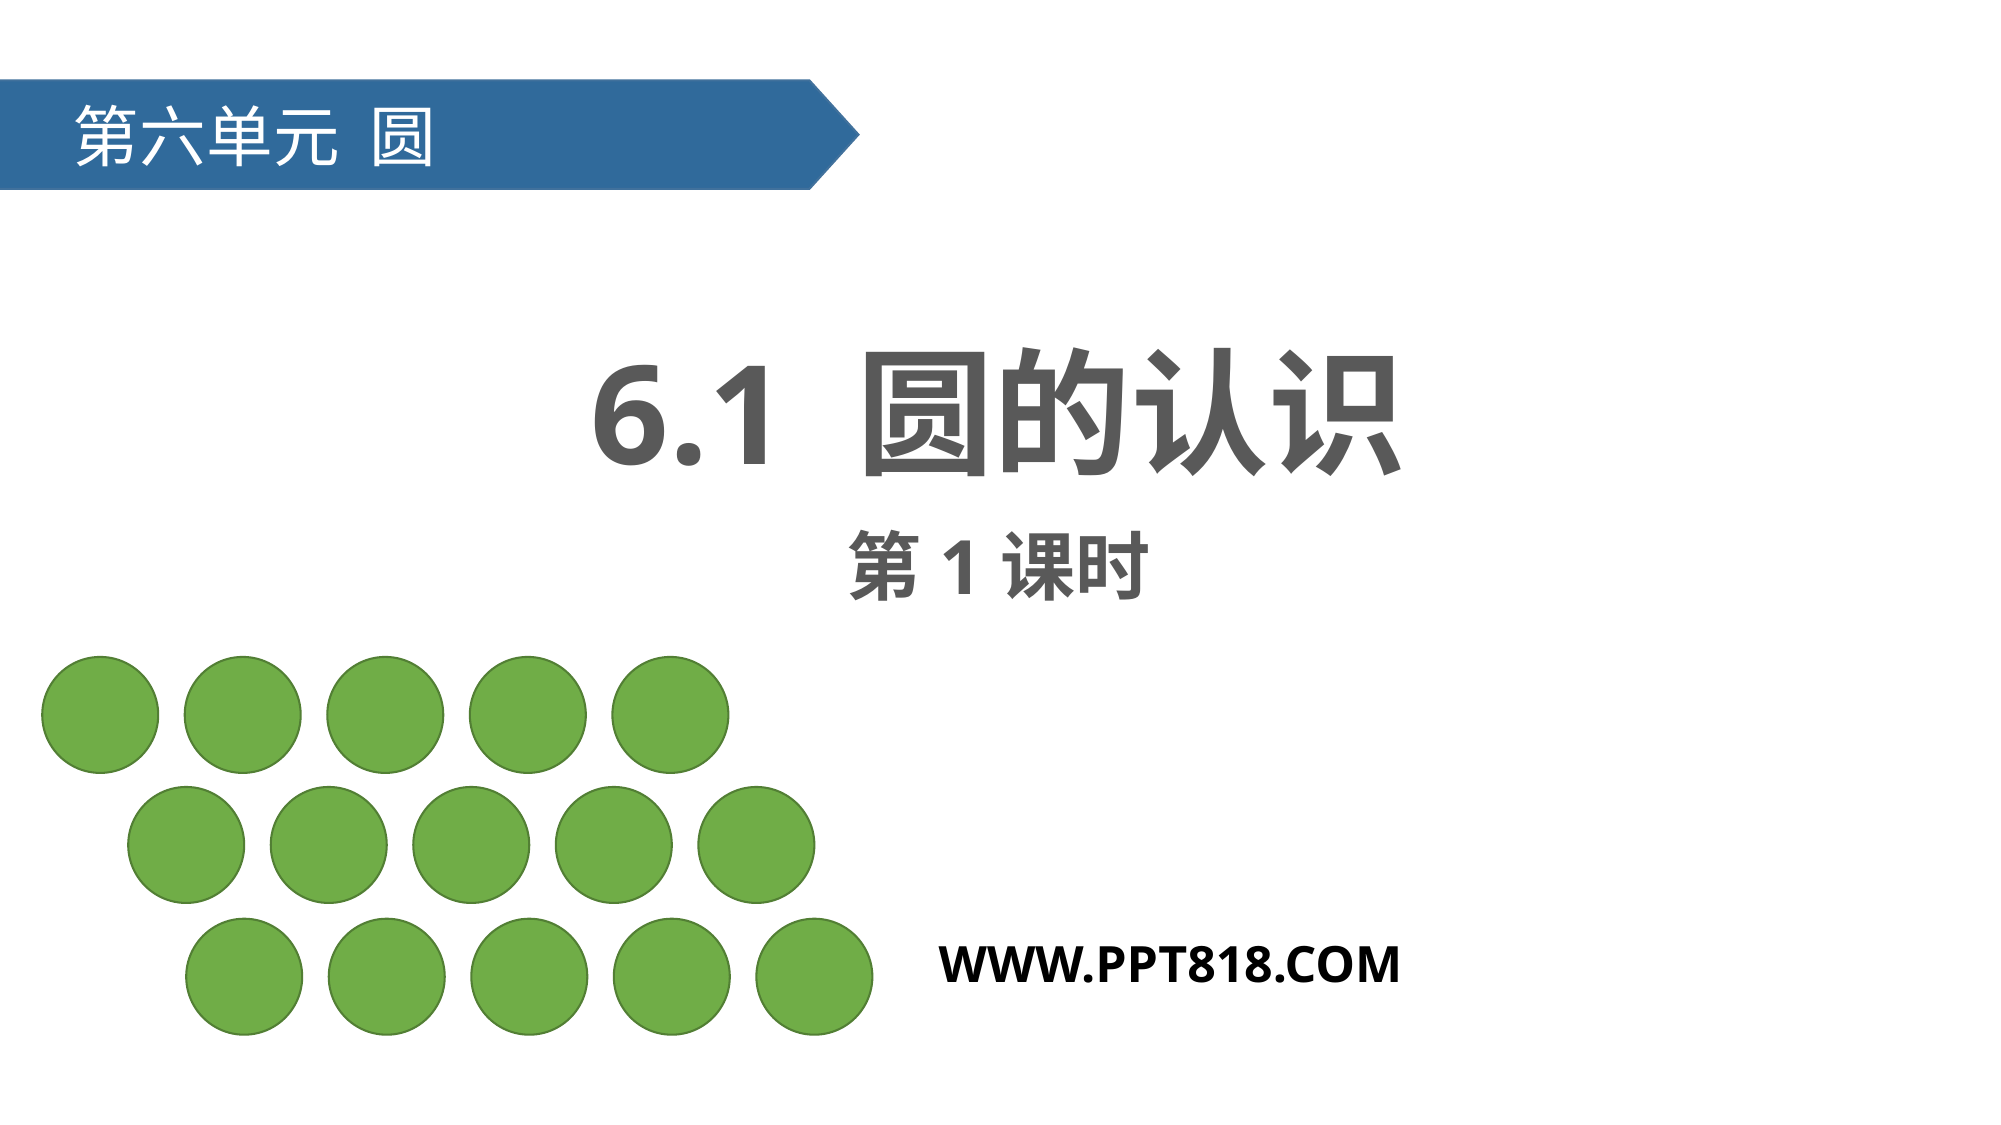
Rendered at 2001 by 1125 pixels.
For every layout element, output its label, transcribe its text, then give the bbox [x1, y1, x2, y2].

text_box [327, 917, 446, 1036]
text_box 6.1 圆的认识 第1课时 [0, 270, 1999, 617]
text_box [755, 917, 874, 1036]
text_box [470, 917, 589, 1036]
text_box [41, 655, 160, 774]
text_box 第六单元 圆 [0, 80, 859, 189]
text_box [468, 655, 587, 774]
text_box [412, 785, 531, 904]
text_box [183, 655, 302, 774]
text_box [697, 785, 816, 904]
text_box WWW.PPT818.COM [924, 918, 1799, 1000]
text_box [326, 655, 445, 774]
text_box [611, 655, 730, 774]
text_box [127, 785, 246, 904]
text_box [185, 917, 304, 1036]
text_box [612, 917, 731, 1036]
text_box [269, 785, 388, 904]
text_box [554, 785, 673, 904]
